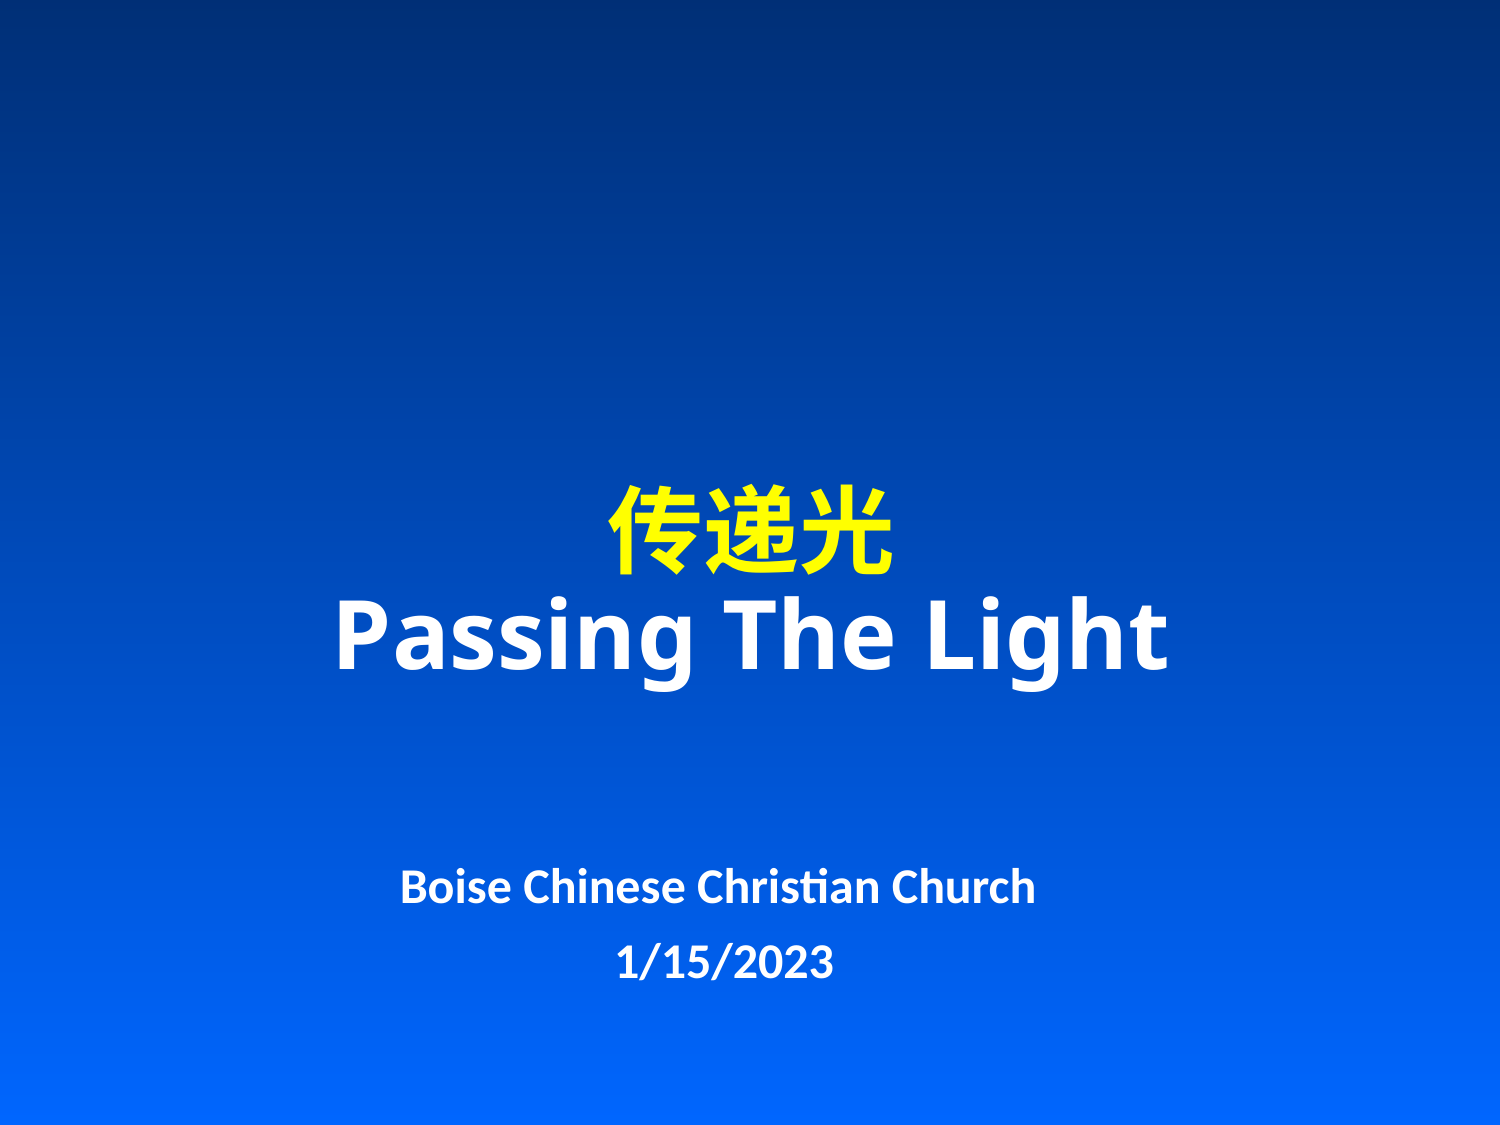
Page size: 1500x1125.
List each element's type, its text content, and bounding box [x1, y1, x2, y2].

title 传递光 Passing The Light [21, 111, 1481, 699]
subtitle Boise Chinese Christian Church 1/15/2023 [161, 853, 1287, 1125]
